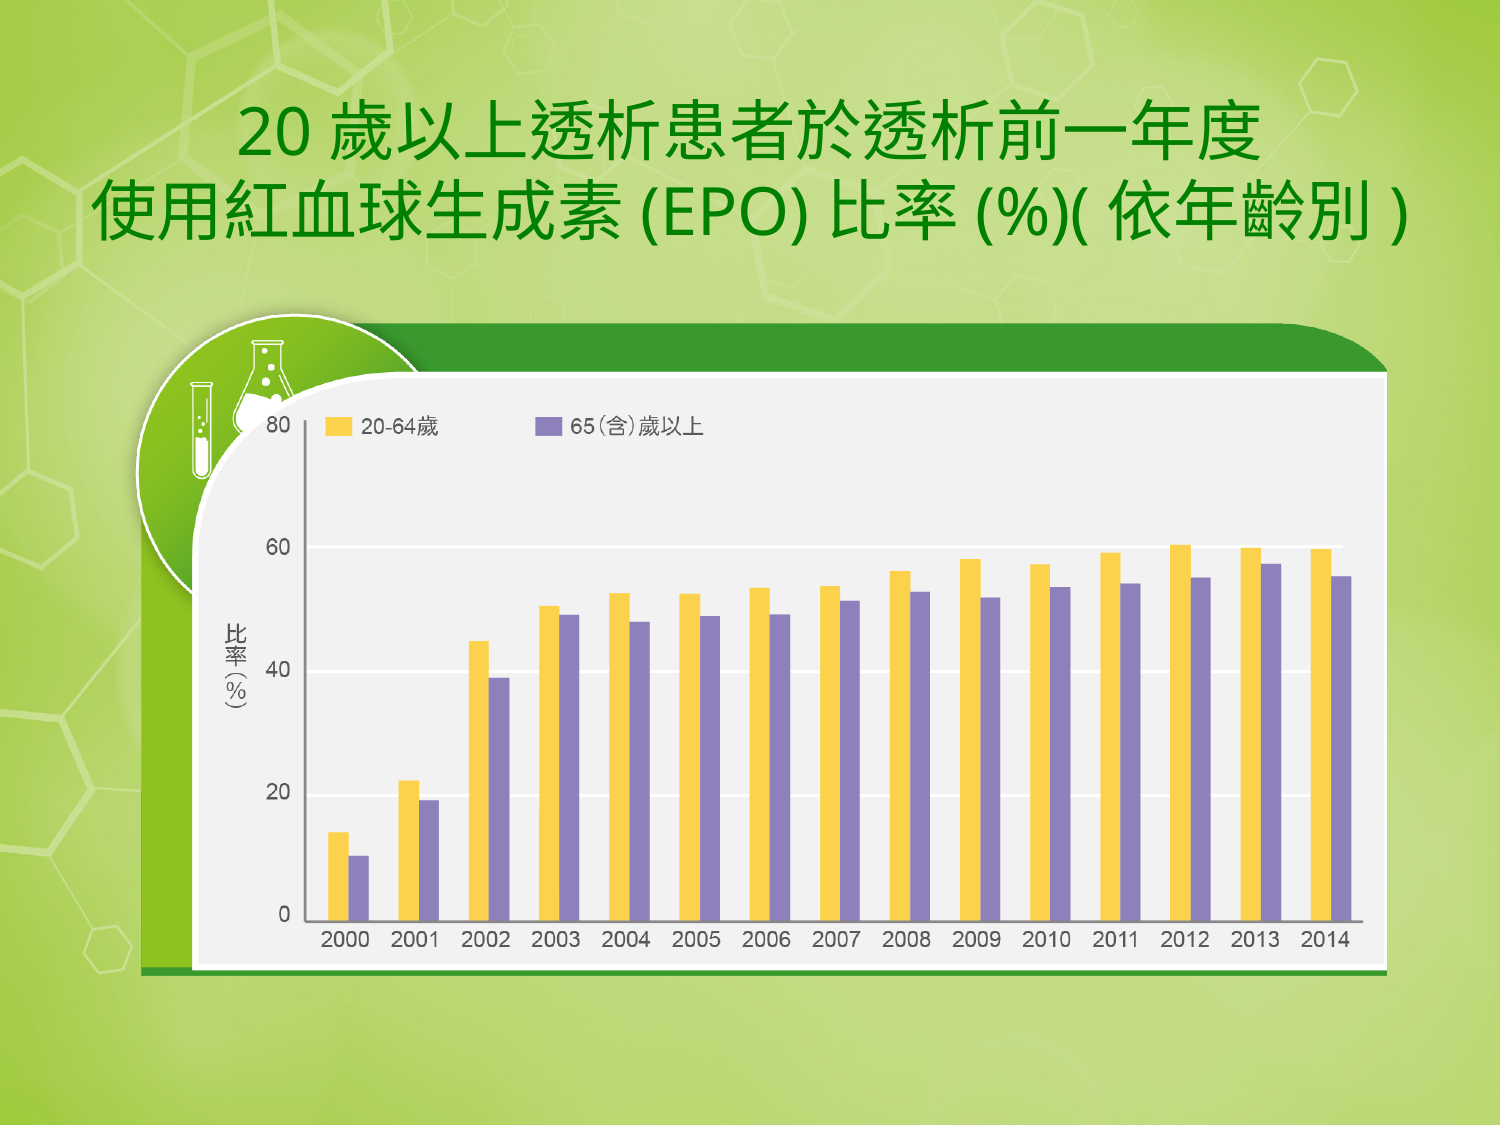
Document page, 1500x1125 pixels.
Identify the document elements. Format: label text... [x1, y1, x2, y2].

picture [0, 0, 1500, 1125]
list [113, 291, 1387, 976]
title 20歲以上透析患者於透析前一年度 使用紅血球生成素(EPO)比率(%)(依年齡別) [75, 75, 1425, 263]
